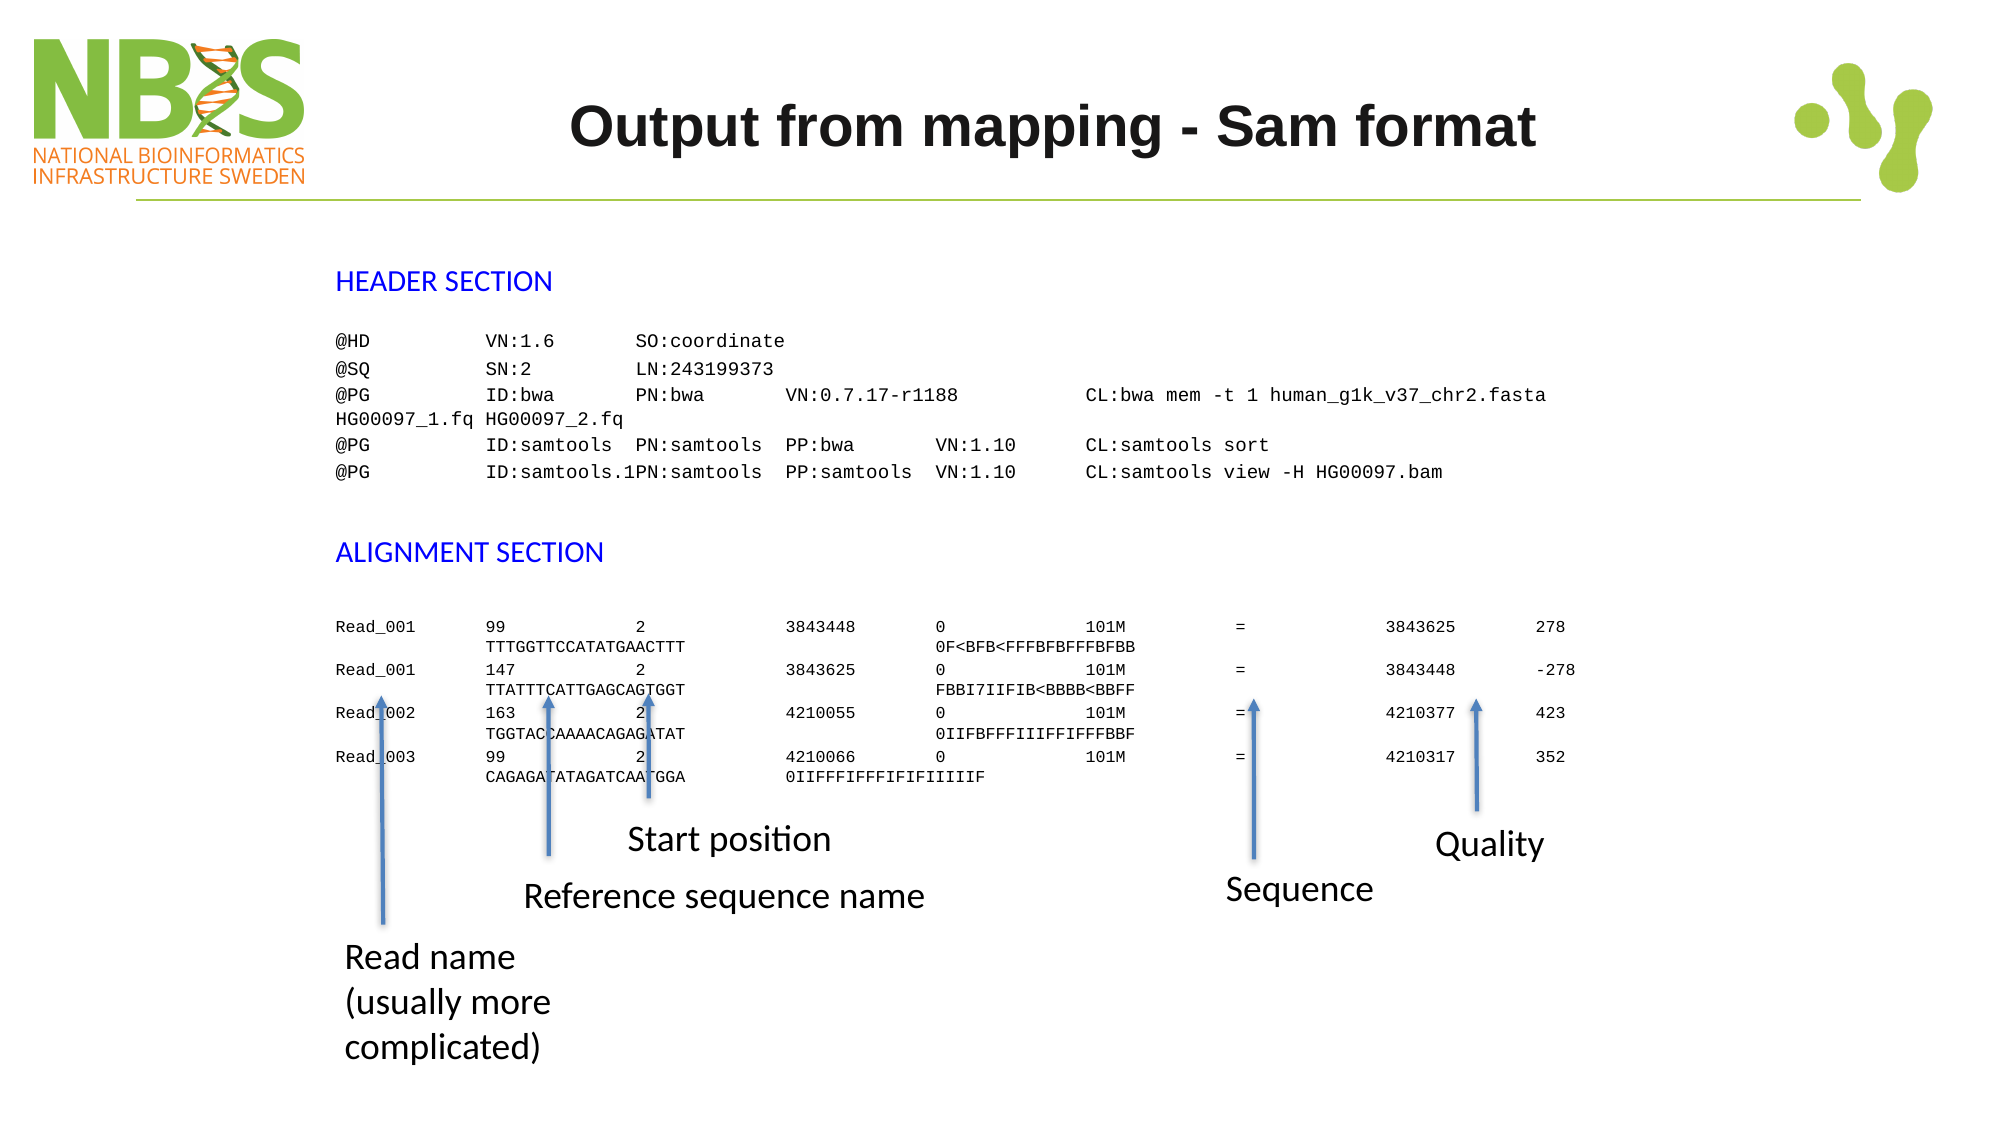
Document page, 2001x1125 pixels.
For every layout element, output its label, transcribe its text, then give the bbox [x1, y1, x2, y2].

picture [1790, 59, 1935, 196]
picture [34, 39, 304, 184]
text_box Read name (usually more complicated) [337, 924, 744, 1075]
text_box [542, 695, 555, 857]
text_box Quality [1420, 811, 1560, 872]
text_box [1247, 698, 1261, 860]
text_box Start position [612, 806, 848, 863]
text_box [375, 695, 388, 925]
text_box [1470, 698, 1483, 812]
text_box HEADER SECTION @HD VN:1.6 SO:coordinate @SQ SN:2 LN:243199373 @PG ID:bwa PN:bwa VN:0.7.17-r1188 CL:bwa mem -t 1 human_g1k_v37_chr2.fasta HG00097_1.fq HG00097_2.fq @PG ID:samtools PN:samtools PP:bwa VN:1.10 CL:samtools sort @PG ID:samtools.1 PN:samtools PP:samtools VN:1.10 CL:samtools view -H HG00097.bam ALIGNMENT SECTION Read_001 99 2 3843448 0 101M = 3843625 278 TTTGGTTCCATATGAACTTT 0F<BFB<FFFBFBFFFBFBB Read_001 147 2 3843625 0 101M = 3843448 -278 TTATTTCATTGAGCAGTGGT FBBI7IIFIB<BBBB<BBFF Read_002 163 2 4210055 0 101M = 4210377 423 TGGTACCAAAACAGAGATAT 0IIFBFFFIIIFFIFFFBBF Read_003 99 2 4210066 0 101M = 4210317 352 CAGAGATATAGATCAATGGA 0IIFFFIFFFIFIFIIIIIF [335, 261, 1670, 890]
text_box Reference sequence name [508, 863, 941, 924]
text_box [642, 693, 655, 799]
title Output from mapping - Sam format [404, 59, 1703, 197]
text_box Sequence [1211, 856, 1390, 916]
